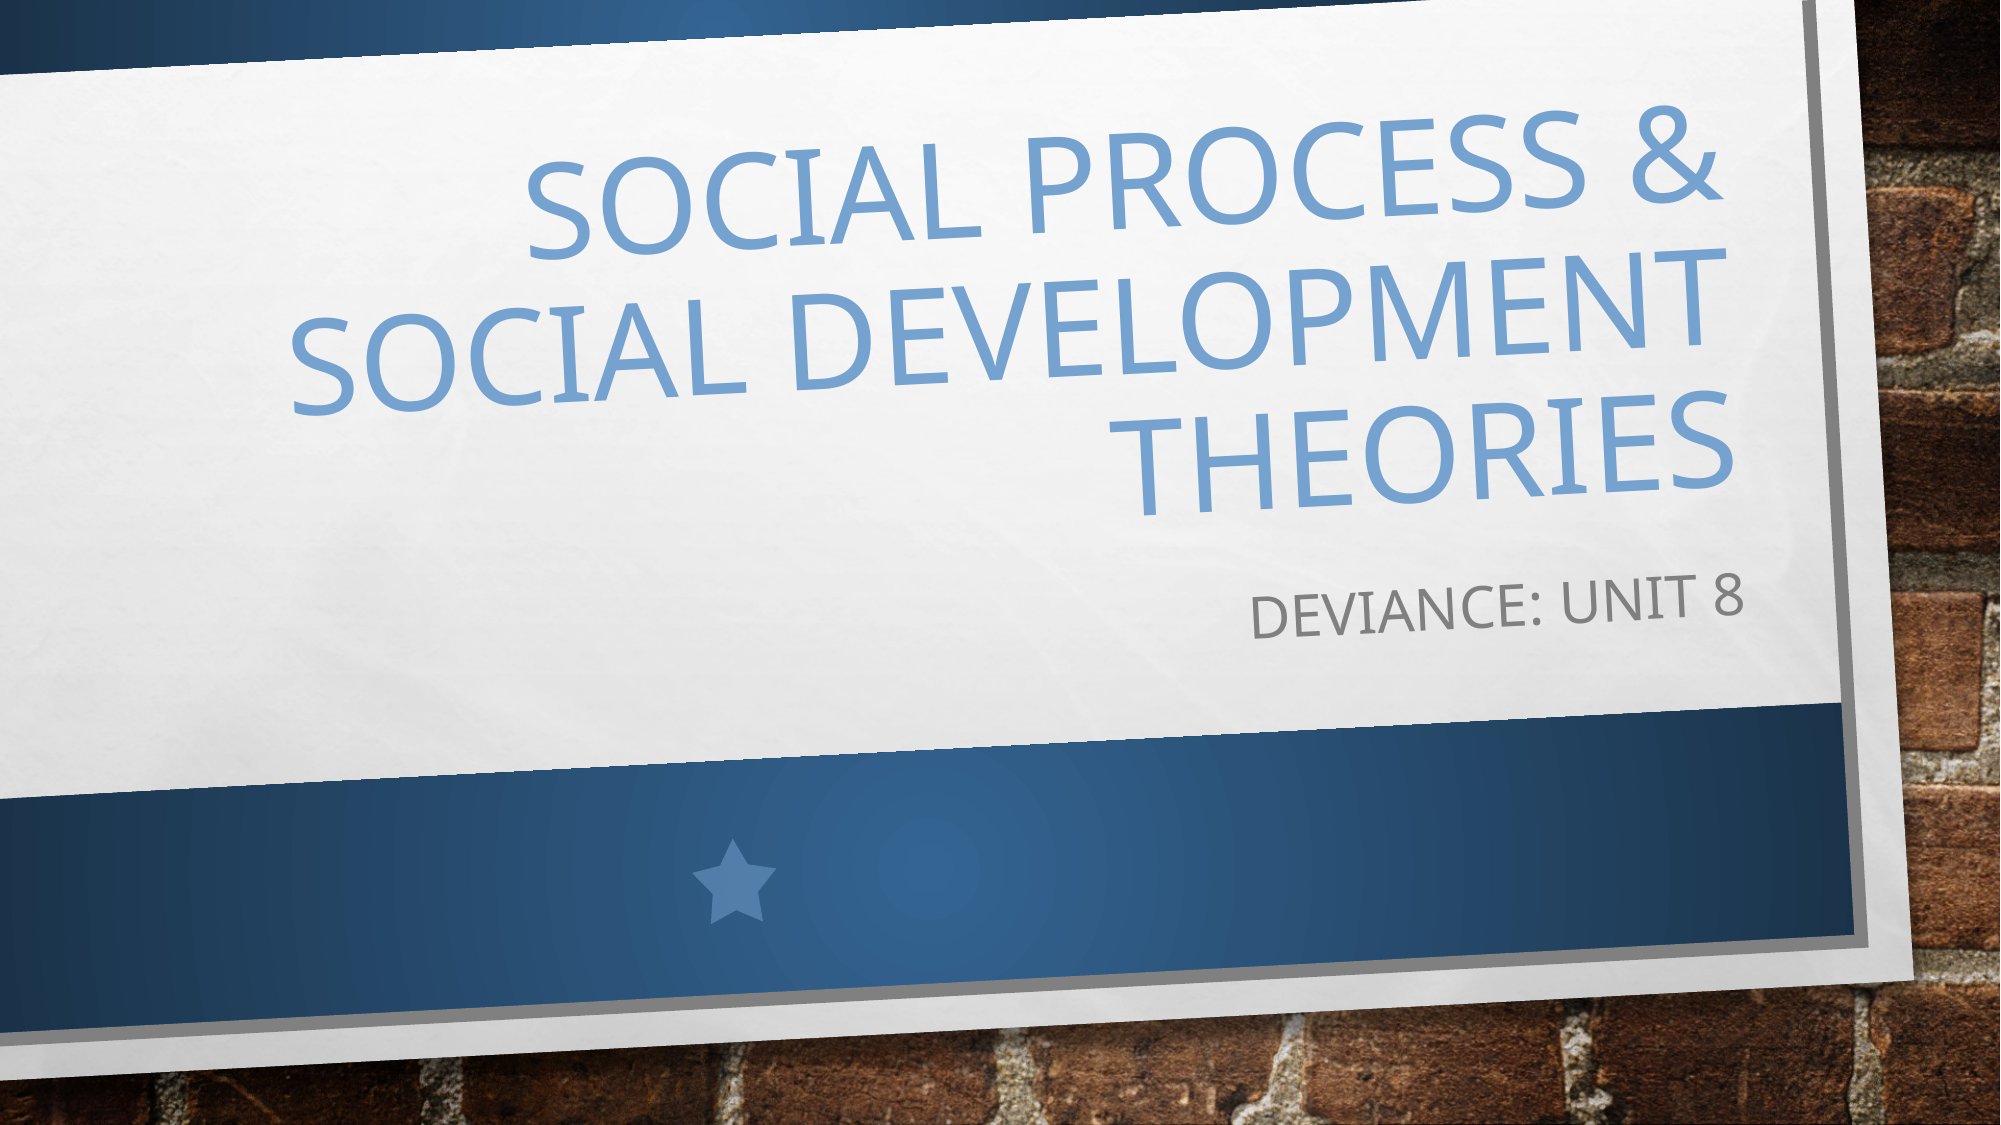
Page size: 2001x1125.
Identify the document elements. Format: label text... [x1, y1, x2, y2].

title Social Process & Social Development Theories [135, 67, 1758, 605]
picture [0, 0, 2000, 1125]
subtitle Deviance: Unit 8 [159, 533, 1763, 708]
